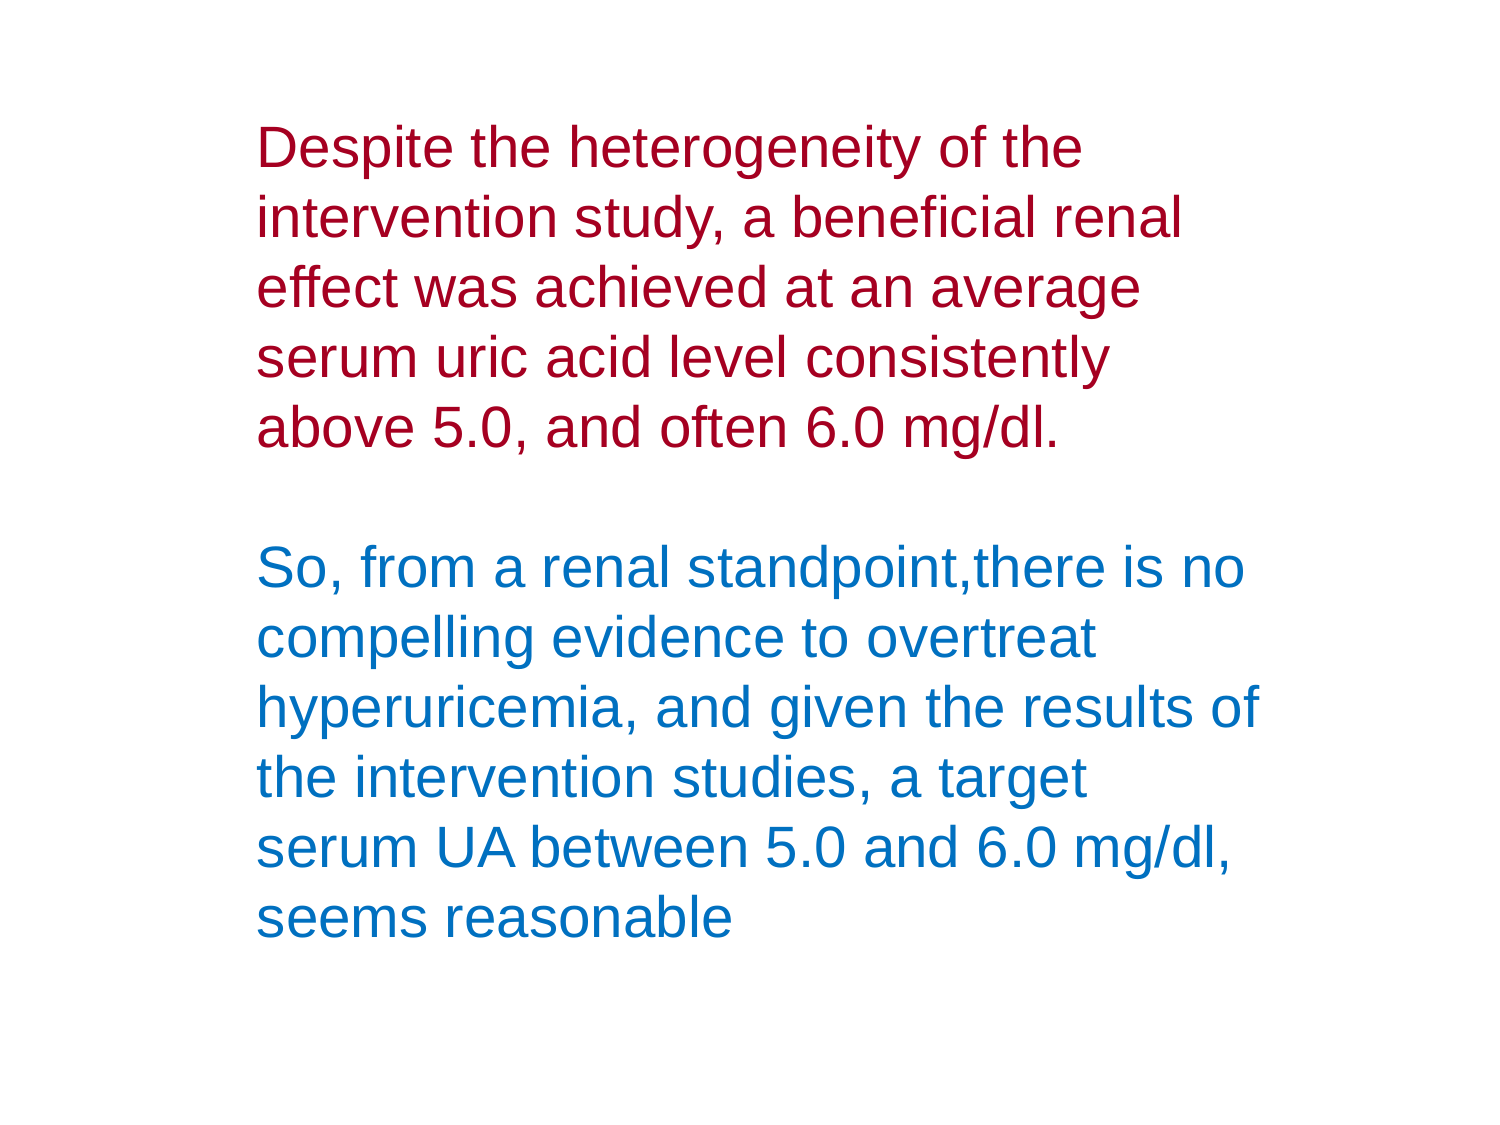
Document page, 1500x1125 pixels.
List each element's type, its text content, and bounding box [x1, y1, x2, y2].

text_box Despite the heterogeneity of the intervention study, a beneficial renal effect was achieved at an average serum uric acid level consistently above 5.0, and often 6.0 mg/dl. So, from a renal standpoint,there is no compelling evidence to overtreat hyperuricemia, and given the results of the intervention studies, a target serum UA between 5.0 and 6.0 mg/dl, seems reasonable [242, 101, 1282, 957]
